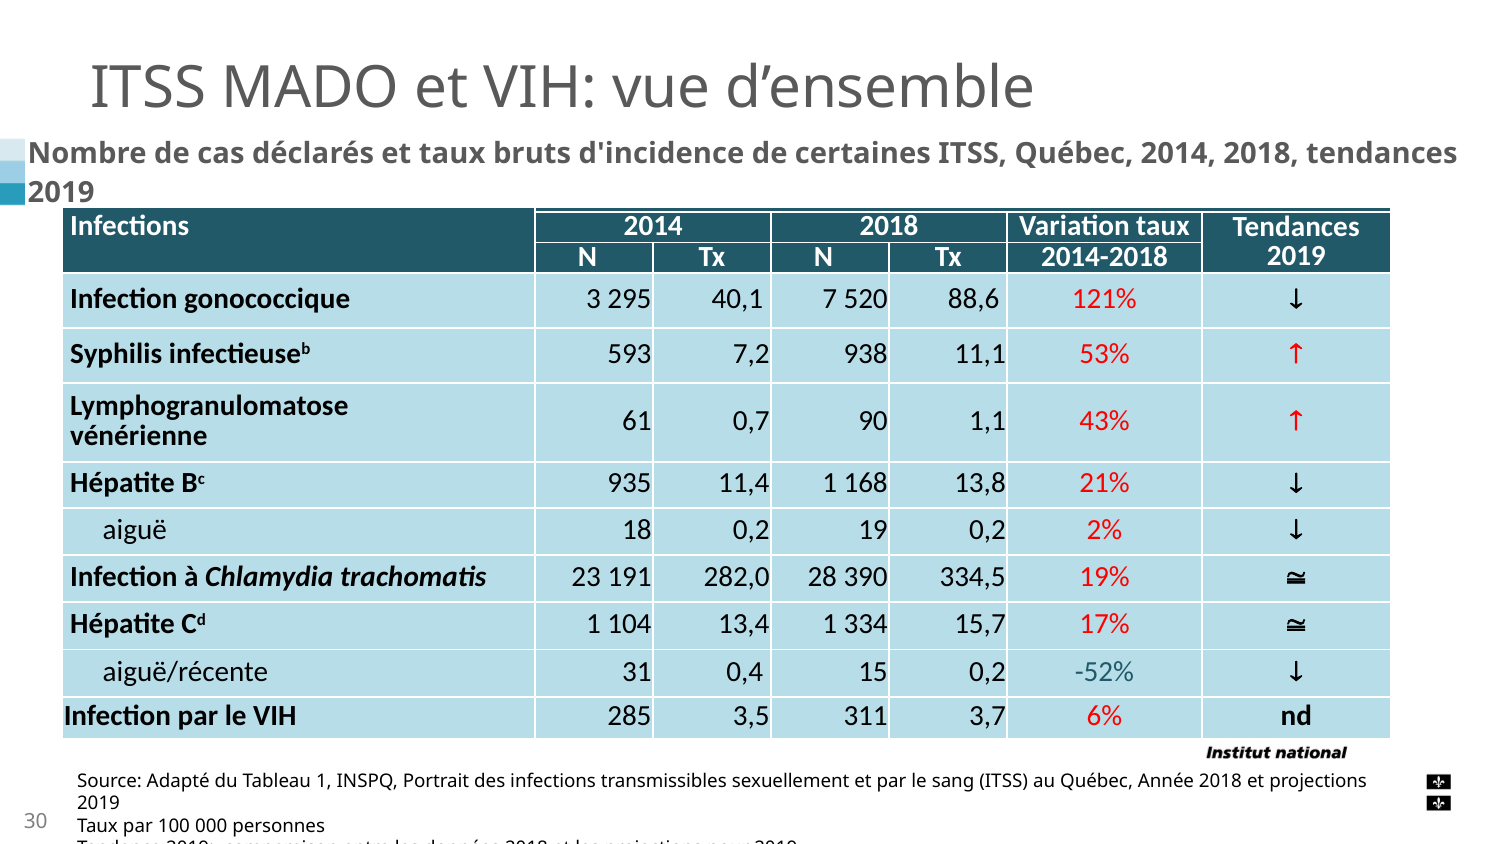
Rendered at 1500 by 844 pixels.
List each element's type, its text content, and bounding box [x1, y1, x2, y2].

table_cell 334,5 [890, 556, 1006, 601]
table_cell Variation taux [1008, 213, 1201, 242]
table_cell 17% [1008, 603, 1201, 649]
table_cell 121% [1008, 274, 1201, 327]
table_header Infections [63, 208, 534, 272]
table_cell 7 520 [772, 274, 888, 327]
table_cell  [1203, 274, 1390, 327]
table_cell 7,2 [654, 329, 770, 382]
table_cell 2014 [536, 213, 770, 242]
table_cell 28 390 [772, 556, 888, 601]
table_cell Tx [654, 243, 770, 272]
table_cell  [1203, 329, 1390, 382]
table_cell 1 168 [772, 463, 888, 507]
table_cell nd [1203, 698, 1390, 738]
table_cell 3 295 [536, 274, 652, 327]
table_cell 31 [536, 650, 652, 696]
table_cell 53% [1008, 329, 1201, 382]
table_cell Syphilis infectieuseb [63, 329, 534, 382]
picture [0, 0, 1500, 844]
table_cell N [536, 243, 652, 272]
table_cell  [1203, 556, 1390, 601]
table_cell -52% [1008, 650, 1201, 696]
slide_number 30 [0, 799, 62, 844]
table_cell 11,4 [654, 463, 770, 507]
table_cell 285 [536, 698, 652, 738]
table_cell 0,2 [654, 509, 770, 554]
table_cell  [1203, 463, 1390, 507]
table_cell 3,7 [890, 698, 1006, 738]
table_cell 1,1 [890, 384, 1006, 461]
table_cell 311 [772, 698, 888, 738]
table_cell 23 191 [536, 556, 652, 601]
title ITSS MADO et VIH: vue d’ensemble [75, 14, 1425, 130]
table_cell Tx [890, 243, 1006, 272]
table_cell 2% [1008, 509, 1201, 554]
table_cell 21% [1008, 463, 1201, 507]
table_cell 40,1 [654, 274, 770, 327]
table_cell 11,1 [890, 329, 1006, 382]
table_cell Hépatite Bc [63, 463, 534, 507]
table_cell 593 [536, 329, 652, 382]
table_cell 935 [536, 463, 652, 507]
table_cell 90 [772, 384, 888, 461]
text_box Source: Adapté du Tableau 1, INSPQ, Portrait des infections transmissibles sexuellement et par le sang (ITSS) au Québec, Année 2018 et projections 2019 Taux par 100 000 personnes Tendance 2019: comparaison entre les données 2018 et les projections pour 2019 [62, 760, 1425, 844]
table_cell 2018 [772, 213, 1006, 242]
table_cell 938 [772, 329, 888, 382]
table_cell 3,5 [654, 698, 770, 738]
table_cell  [1203, 384, 1390, 461]
table_cell Tendances 2019 [1203, 213, 1390, 272]
table_cell 0,2 [890, 509, 1006, 554]
table_cell 2014-2018 [1008, 243, 1201, 272]
table_cell 19% [1008, 556, 1201, 601]
table_cell 1 334 [772, 603, 888, 649]
table_cell 18 [536, 509, 652, 554]
table_cell 15 [772, 650, 888, 696]
table_cell 0,4 [654, 650, 770, 696]
table_cell 19 [772, 509, 888, 554]
table_cell aiguë/récente [63, 650, 534, 696]
table_cell 13,8 [890, 463, 1006, 507]
table_cell 61 [536, 384, 652, 461]
table_cell 0,7 [654, 384, 770, 461]
table_cell 6% [1008, 698, 1201, 738]
table_cell 13,4 [654, 603, 770, 649]
table_cell 0,2 [890, 650, 1006, 696]
table_cell 1 104 [536, 603, 652, 649]
table_cell 282,0 [654, 556, 770, 601]
table_cell N [772, 243, 888, 272]
table_cell  [1203, 650, 1390, 696]
table_cell Infection gonococcique [63, 274, 534, 327]
table_cell 15,7 [890, 603, 1006, 649]
table_cell 88,6 [890, 274, 1006, 327]
table_cell  [1203, 603, 1390, 649]
table_cell aiguë [63, 509, 534, 554]
table_cell Lymphogranulomatose vénérienne [63, 384, 534, 461]
table_cell Hépatite Cd [63, 603, 534, 649]
table_header Nombre de cas déclarés et taux bruts d'incidence de certaines ITSS, Québec, 2014, 2018, tendances 2019 [27, 131, 1486, 206]
table_cell Infection par le VIH [63, 698, 534, 738]
table_cell 43% [1008, 384, 1201, 461]
table_cell Infection à Chlamydia trachomatis [63, 556, 534, 601]
table_cell  [1203, 509, 1390, 554]
